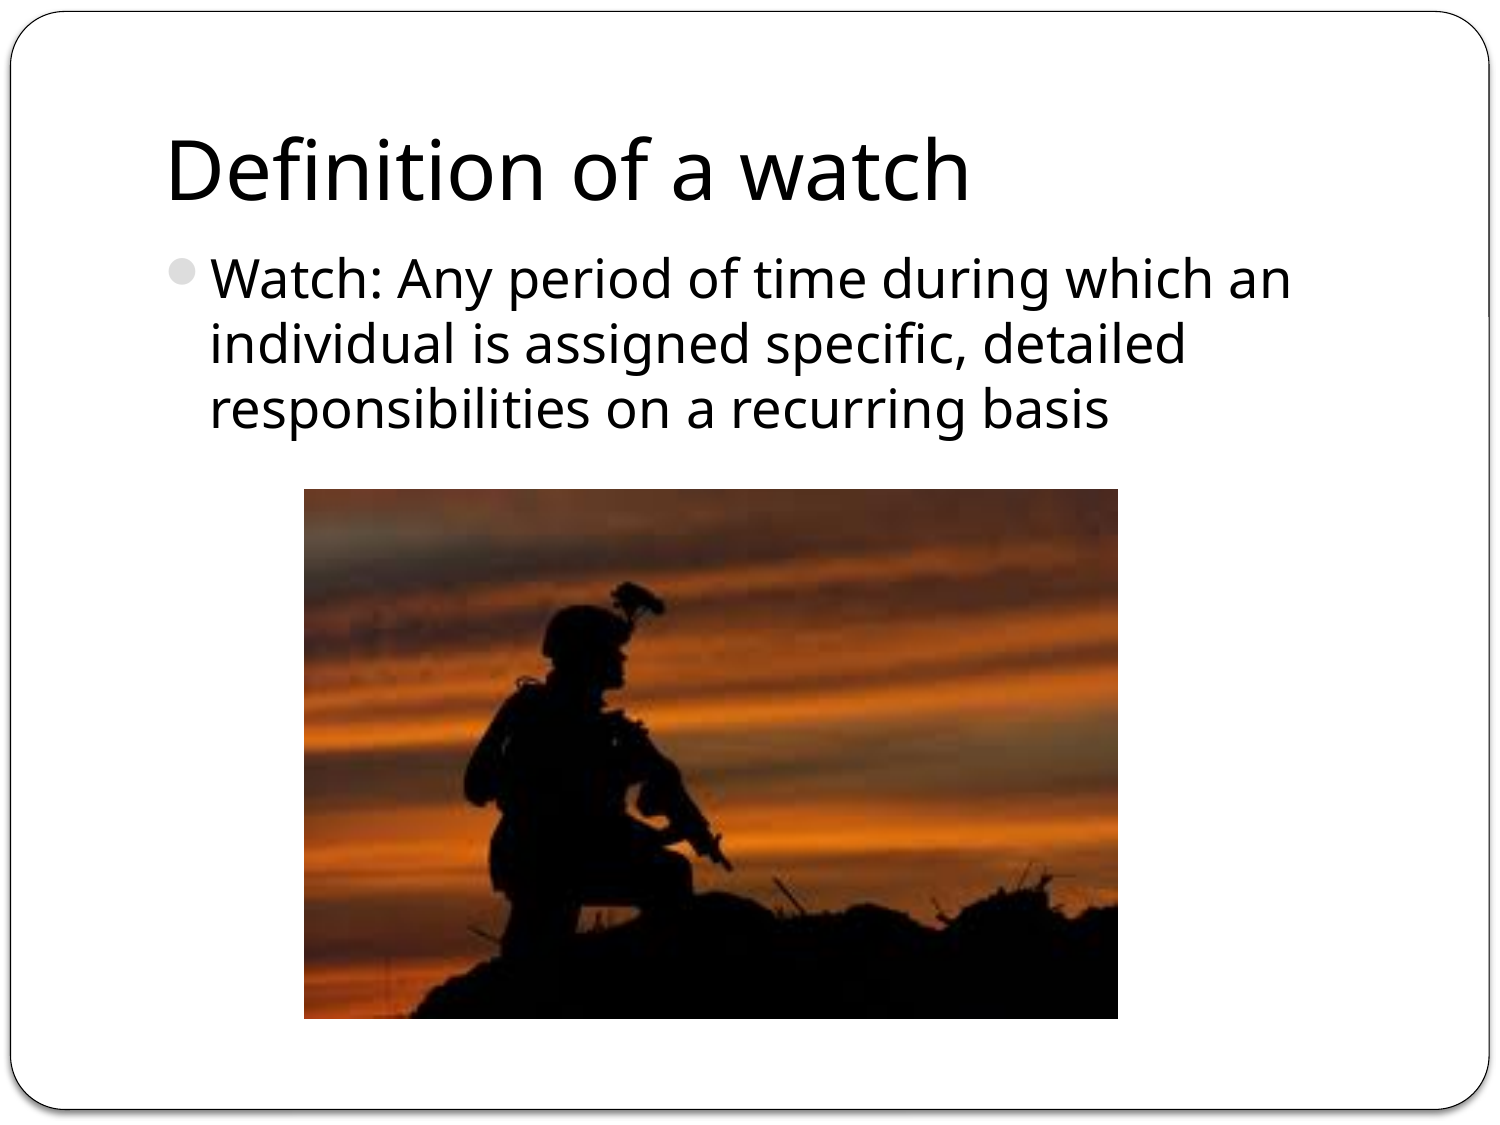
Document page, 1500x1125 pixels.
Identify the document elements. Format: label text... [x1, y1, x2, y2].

list Watch: Any period of time during which an individual is assigned specific, detailed responsibilities on a recurring basis [150, 237, 1425, 988]
title Definition of a watch [150, 45, 1425, 233]
picture [304, 489, 1118, 1020]
